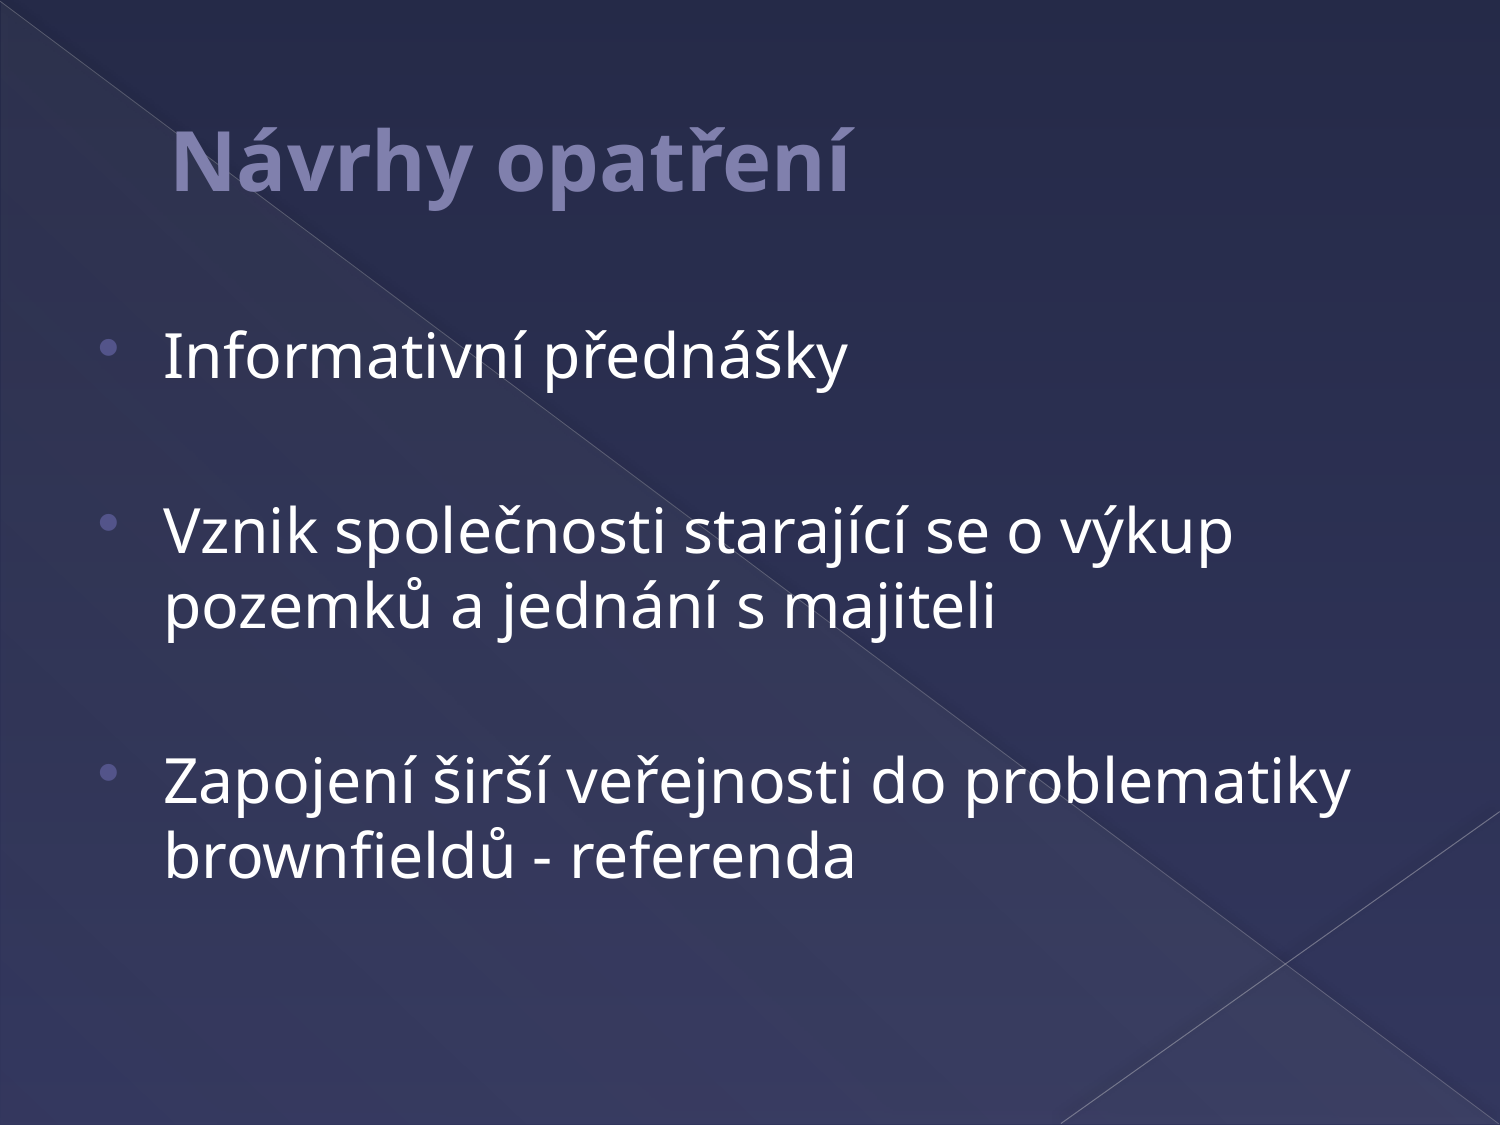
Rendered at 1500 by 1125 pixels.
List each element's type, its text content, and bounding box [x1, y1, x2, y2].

title Návrhy opatření [75, 43, 1425, 274]
list Informativní přednášky Vznik společnosti starající se o výkup pozemků a jednání s majiteli Zapojení širší veřejnosti do problematiky brownfieldů - referenda [75, 308, 1425, 1059]
